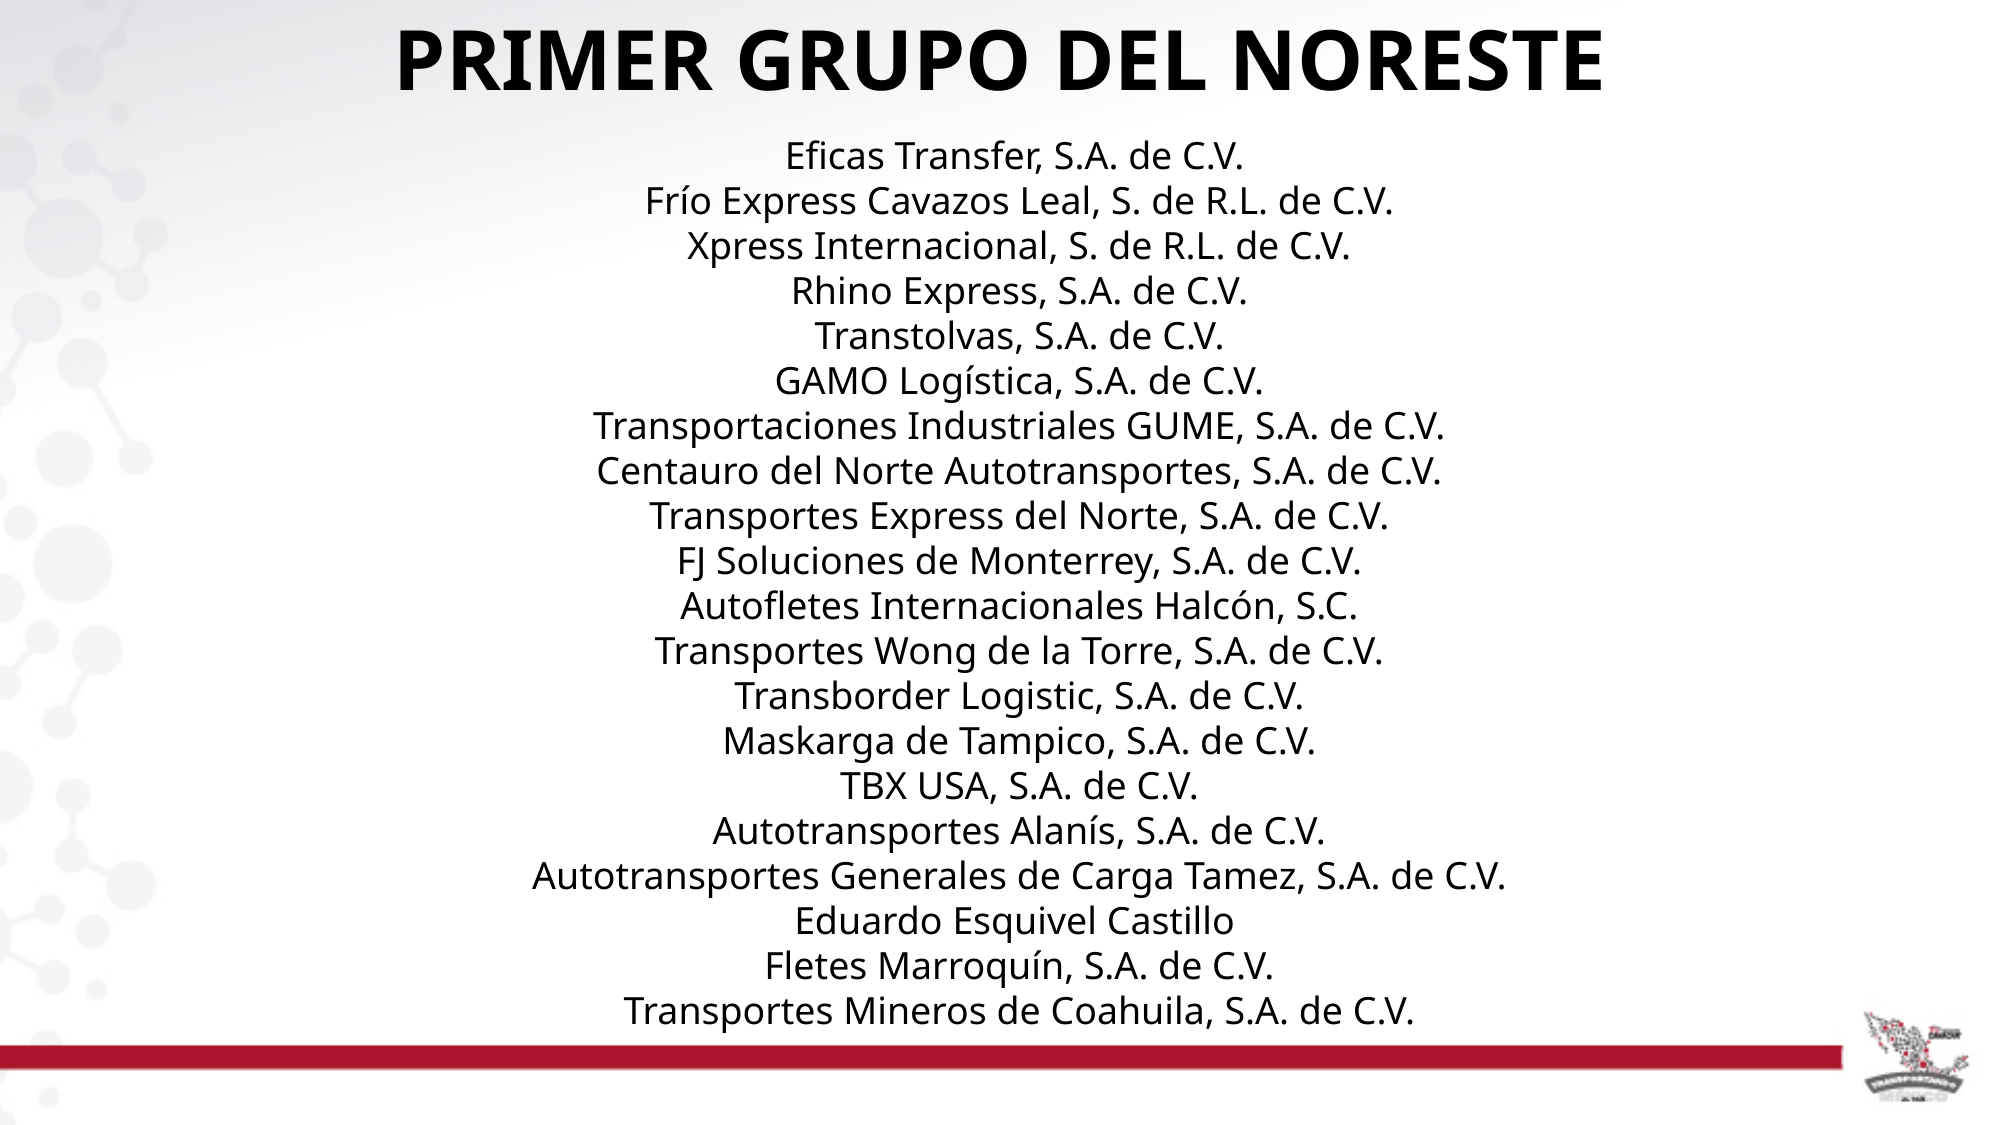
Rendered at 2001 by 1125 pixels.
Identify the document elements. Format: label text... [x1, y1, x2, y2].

text_box PRIMER GRUPO DEL NORESTE [0, 0, 2000, 115]
picture [0, 115, 2000, 1125]
text_box Eficas Transfer, S.A. de C.V. Frío Express Cavazos Leal, S. de R.L. de C.V. Xpress Internacional, S. de R.L. de C.V. Rhino Express, S.A. de C.V. Transtolvas, S.A. de C.V. GAMO Logística, S.A. de C.V. Transportaciones Industriales GUME, S.A. de C.V. Centauro del Norte Autotransportes, S.A. de C.V. Transportes Express del Norte, S.A. de C.V. FJ Soluciones de Monterrey, S.A. de C.V. Autofletes Internacionales Halcón, S.C. Transportes Wong de la Torre, S.A. de C.V. Transborder Logistic, S.A. de C.V. Maskarga de Tampico, S.A. de C.V. TBX USA, S.A. de C.V. Autotransportes Alanís, S.A. de C.V. Autotransportes Generales de Carga Tamez, S.A. de C.V. Eduardo Esquivel Castillo Fletes Marroquín, S.A. de C.V. Transportes Mineros de Coahuila, S.A. de C.V. [57, 124, 1982, 1040]
